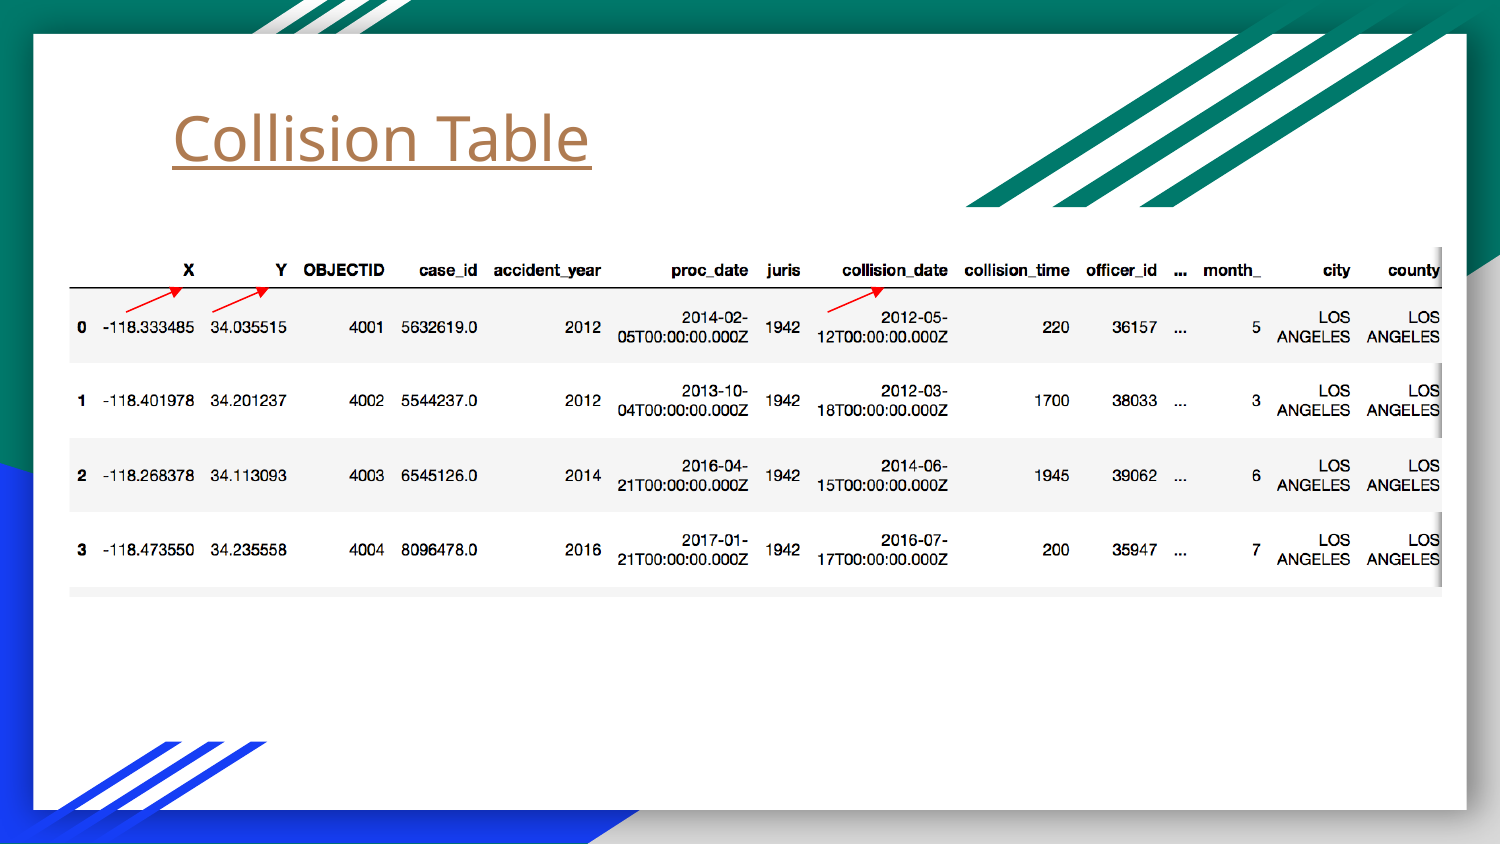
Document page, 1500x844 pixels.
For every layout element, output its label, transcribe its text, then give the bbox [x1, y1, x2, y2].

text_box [212, 287, 270, 313]
picture [53, 247, 1447, 597]
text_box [827, 287, 885, 313]
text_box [125, 287, 184, 313]
title Collision Table [157, 87, 777, 185]
